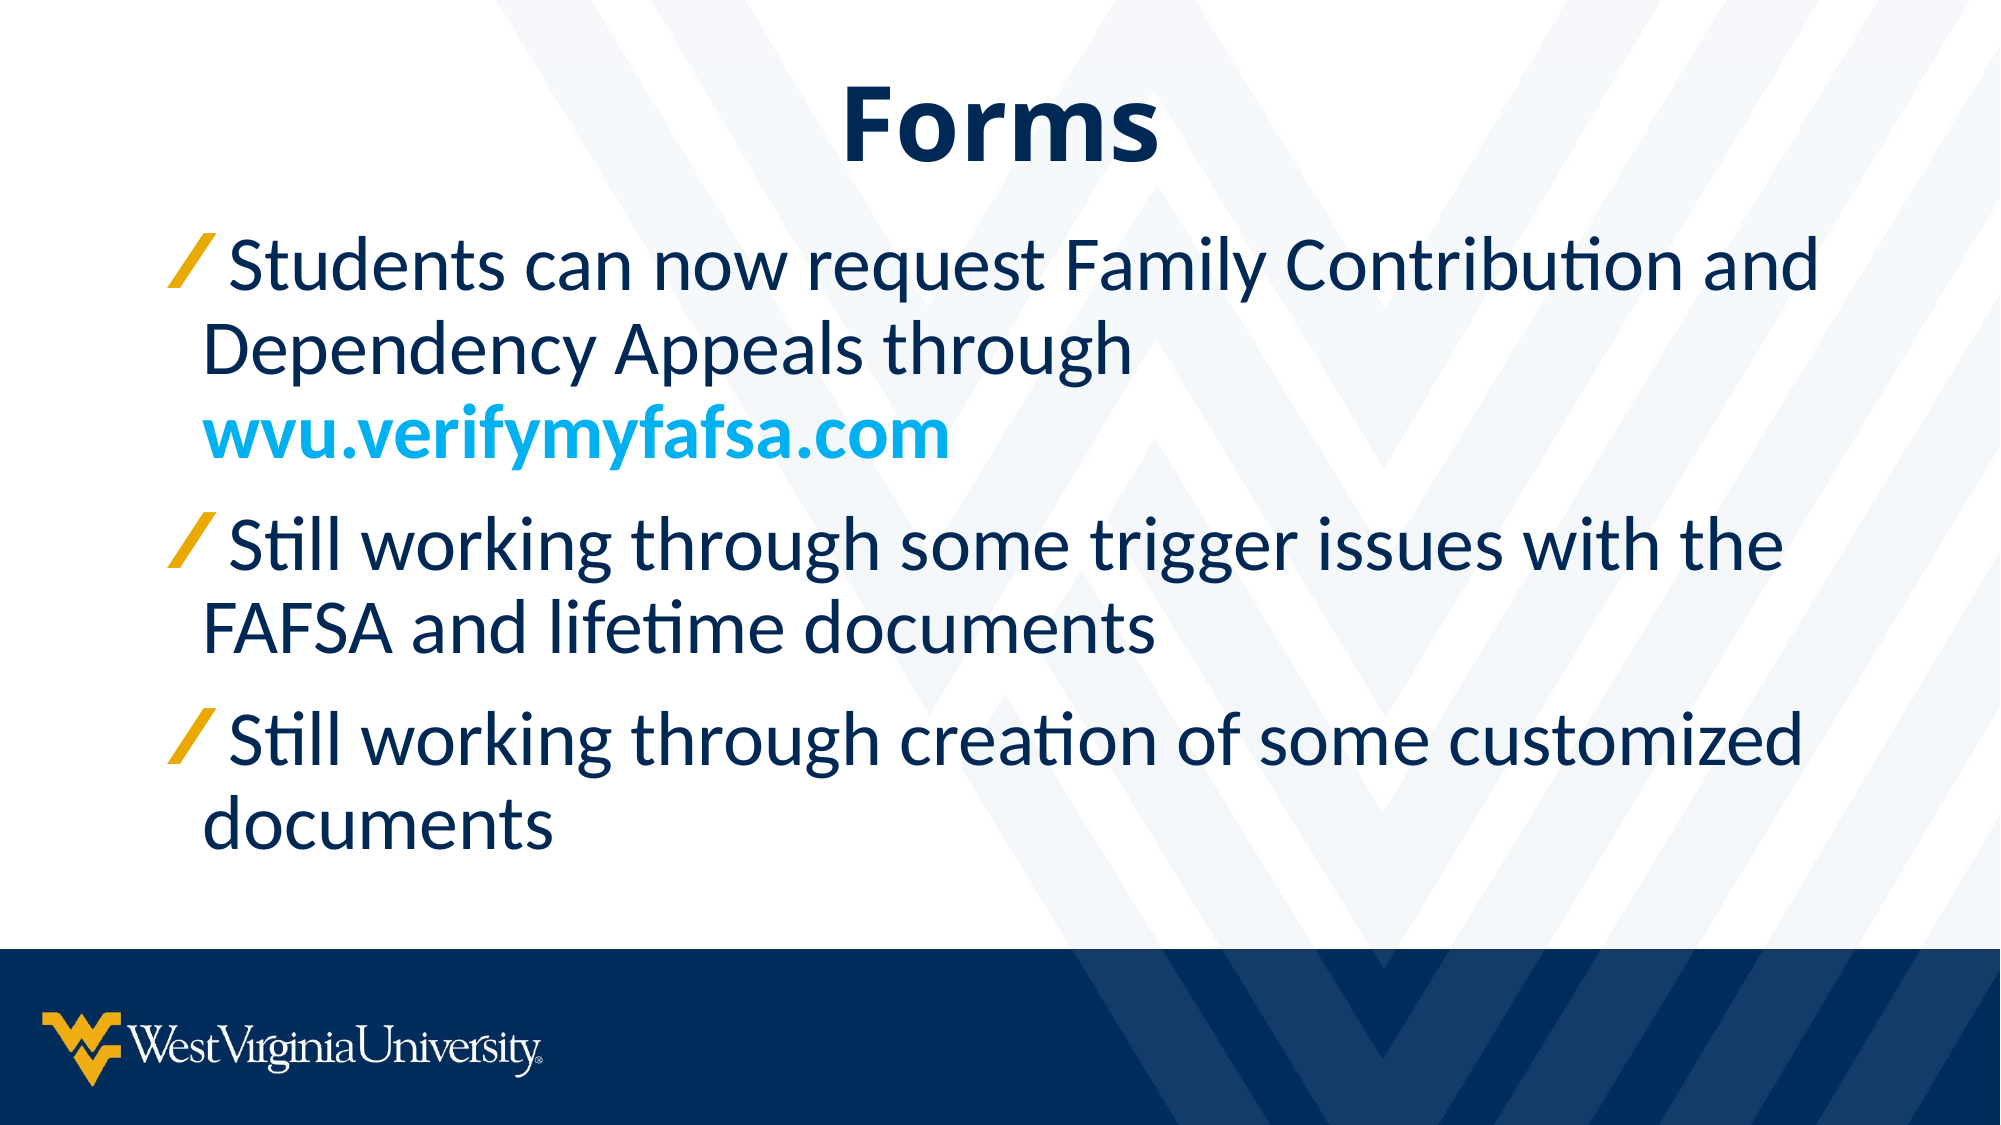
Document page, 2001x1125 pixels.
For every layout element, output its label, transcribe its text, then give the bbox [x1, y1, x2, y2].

list Students can now request Family Contribution and Dependency Appeals through wvu.verifymyfafsa.com Still working through some trigger issues with the FAFSA and lifetime documents Still working through creation of some customized documents [137, 215, 1863, 909]
picture [0, 0, 2000, 1125]
title Forms [137, 18, 1863, 215]
